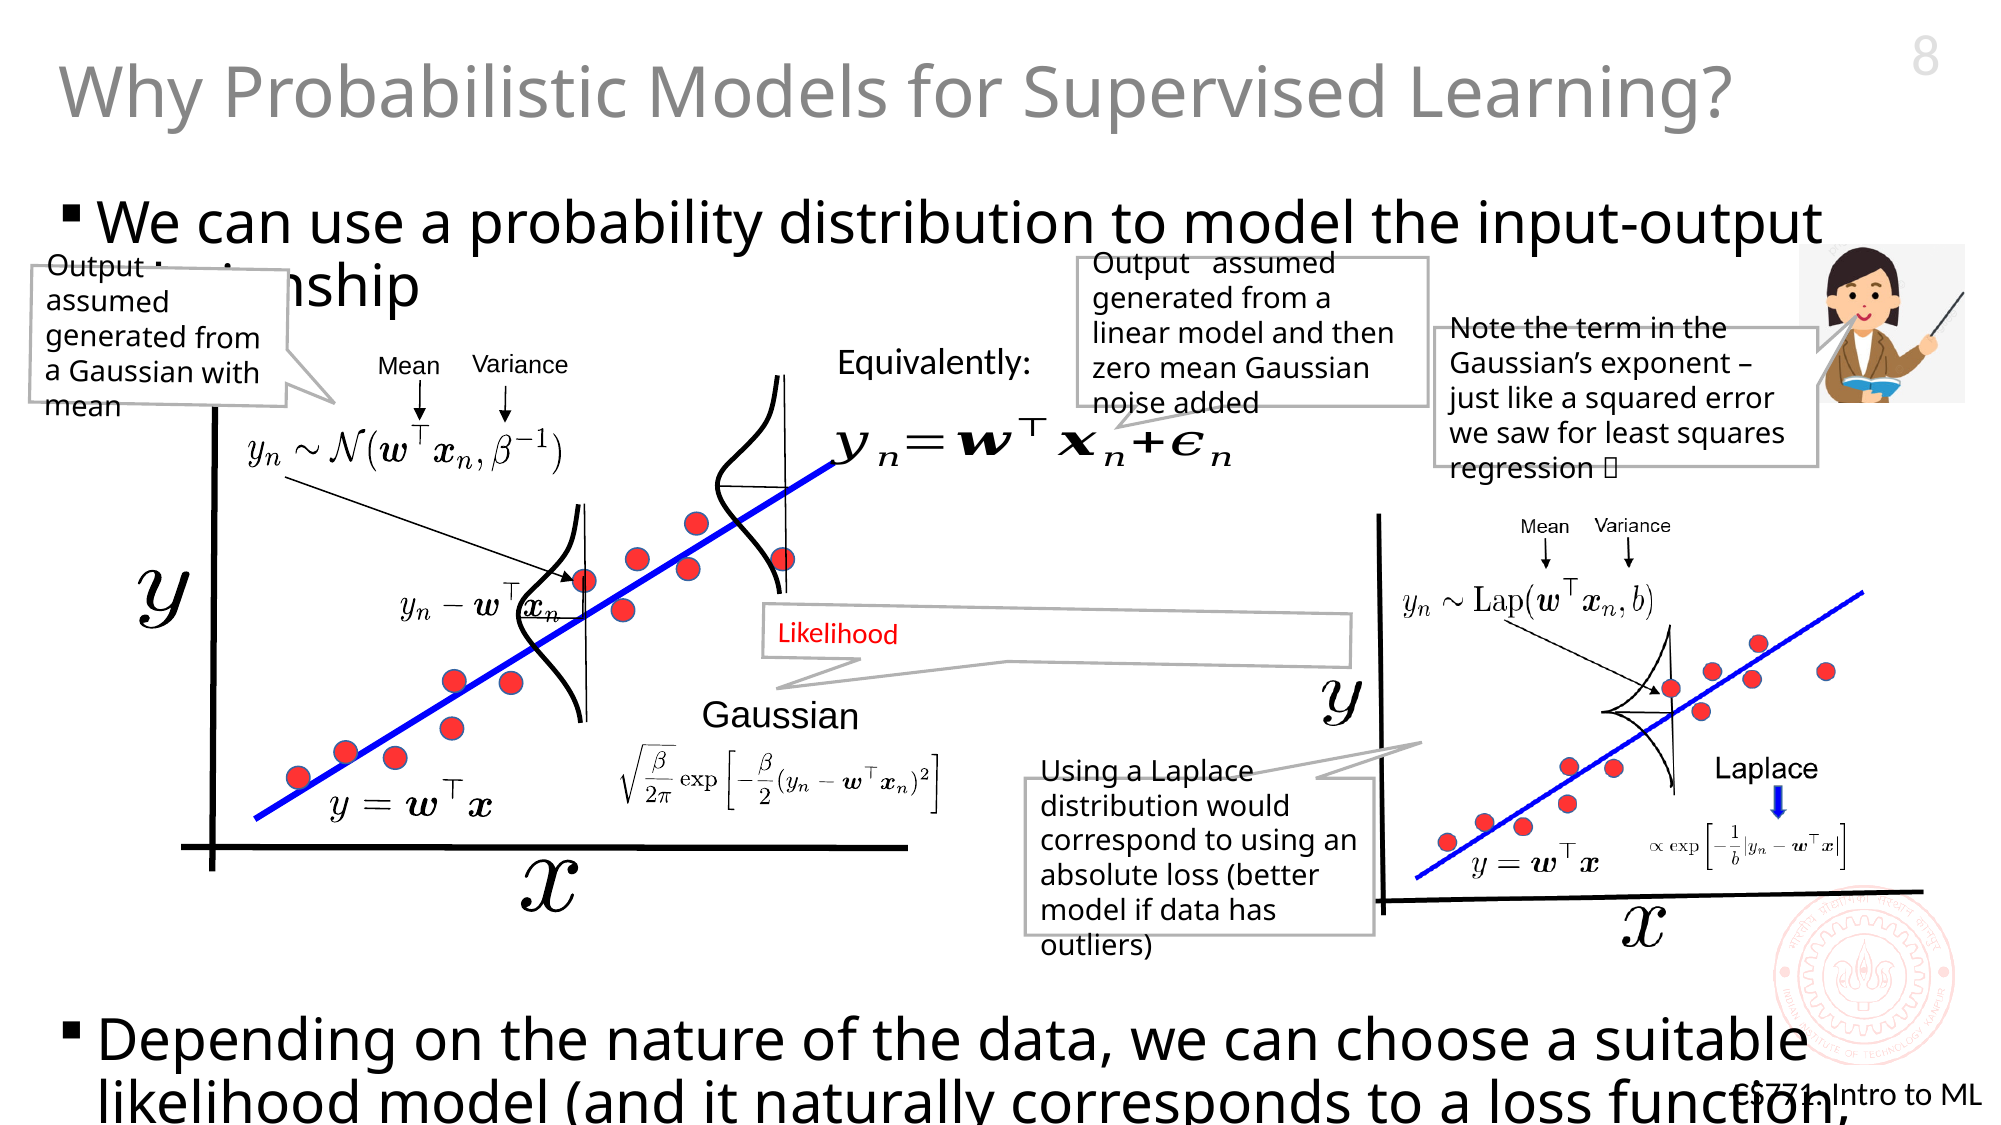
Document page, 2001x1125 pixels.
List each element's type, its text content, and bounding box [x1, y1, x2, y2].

list We can use a probability distribution to model the input-output relationship Depending on the nature of the data, we can choose a suitable likelihood model (and it naturally corresponds to a loss function, e.g., squared, cross-entropy, etc) [43, 185, 1970, 1098]
text_box [684, 512, 709, 535]
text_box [617, 746, 944, 811]
picture [1799, 244, 1965, 403]
text_box [586, 569, 596, 592]
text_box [247, 424, 565, 473]
picture [1319, 506, 1924, 947]
text_box Using a Laplace distribution would correspond to using an absolute loss (better model if data has outliers) [1024, 760, 1319, 937]
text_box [134, 570, 193, 629]
text_box [442, 669, 467, 693]
text_box [625, 547, 650, 571]
text_box [717, 375, 780, 594]
text_box [333, 740, 358, 764]
text_box [413, 380, 426, 421]
text_box [383, 746, 407, 770]
text_box [611, 598, 635, 622]
text_box [499, 385, 512, 423]
text_box [551, 504, 580, 618]
text_box [676, 557, 700, 581]
title Why Probabilistic Models for Supervised Learning? [43, 27, 1970, 163]
text_box Gaussian [686, 679, 875, 740]
text_box [286, 766, 310, 790]
text_box [580, 569, 585, 593]
text_box [499, 671, 523, 695]
text_box Mean [362, 339, 487, 385]
text_box [519, 619, 581, 723]
text_box [440, 717, 464, 740]
text_box Note the term in the Gaussian’s exponent – just like a squared error we saw for least squares regression  [1433, 326, 1819, 468]
text_box [284, 476, 574, 583]
text_box [780, 547, 795, 571]
text_box Variance [456, 338, 593, 384]
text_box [328, 778, 495, 824]
text_box Equivalently: [822, 329, 1064, 390]
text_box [517, 859, 583, 913]
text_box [399, 581, 561, 623]
text_box [541, 573, 561, 581]
slide_number 8 [1857, 22, 1957, 83]
